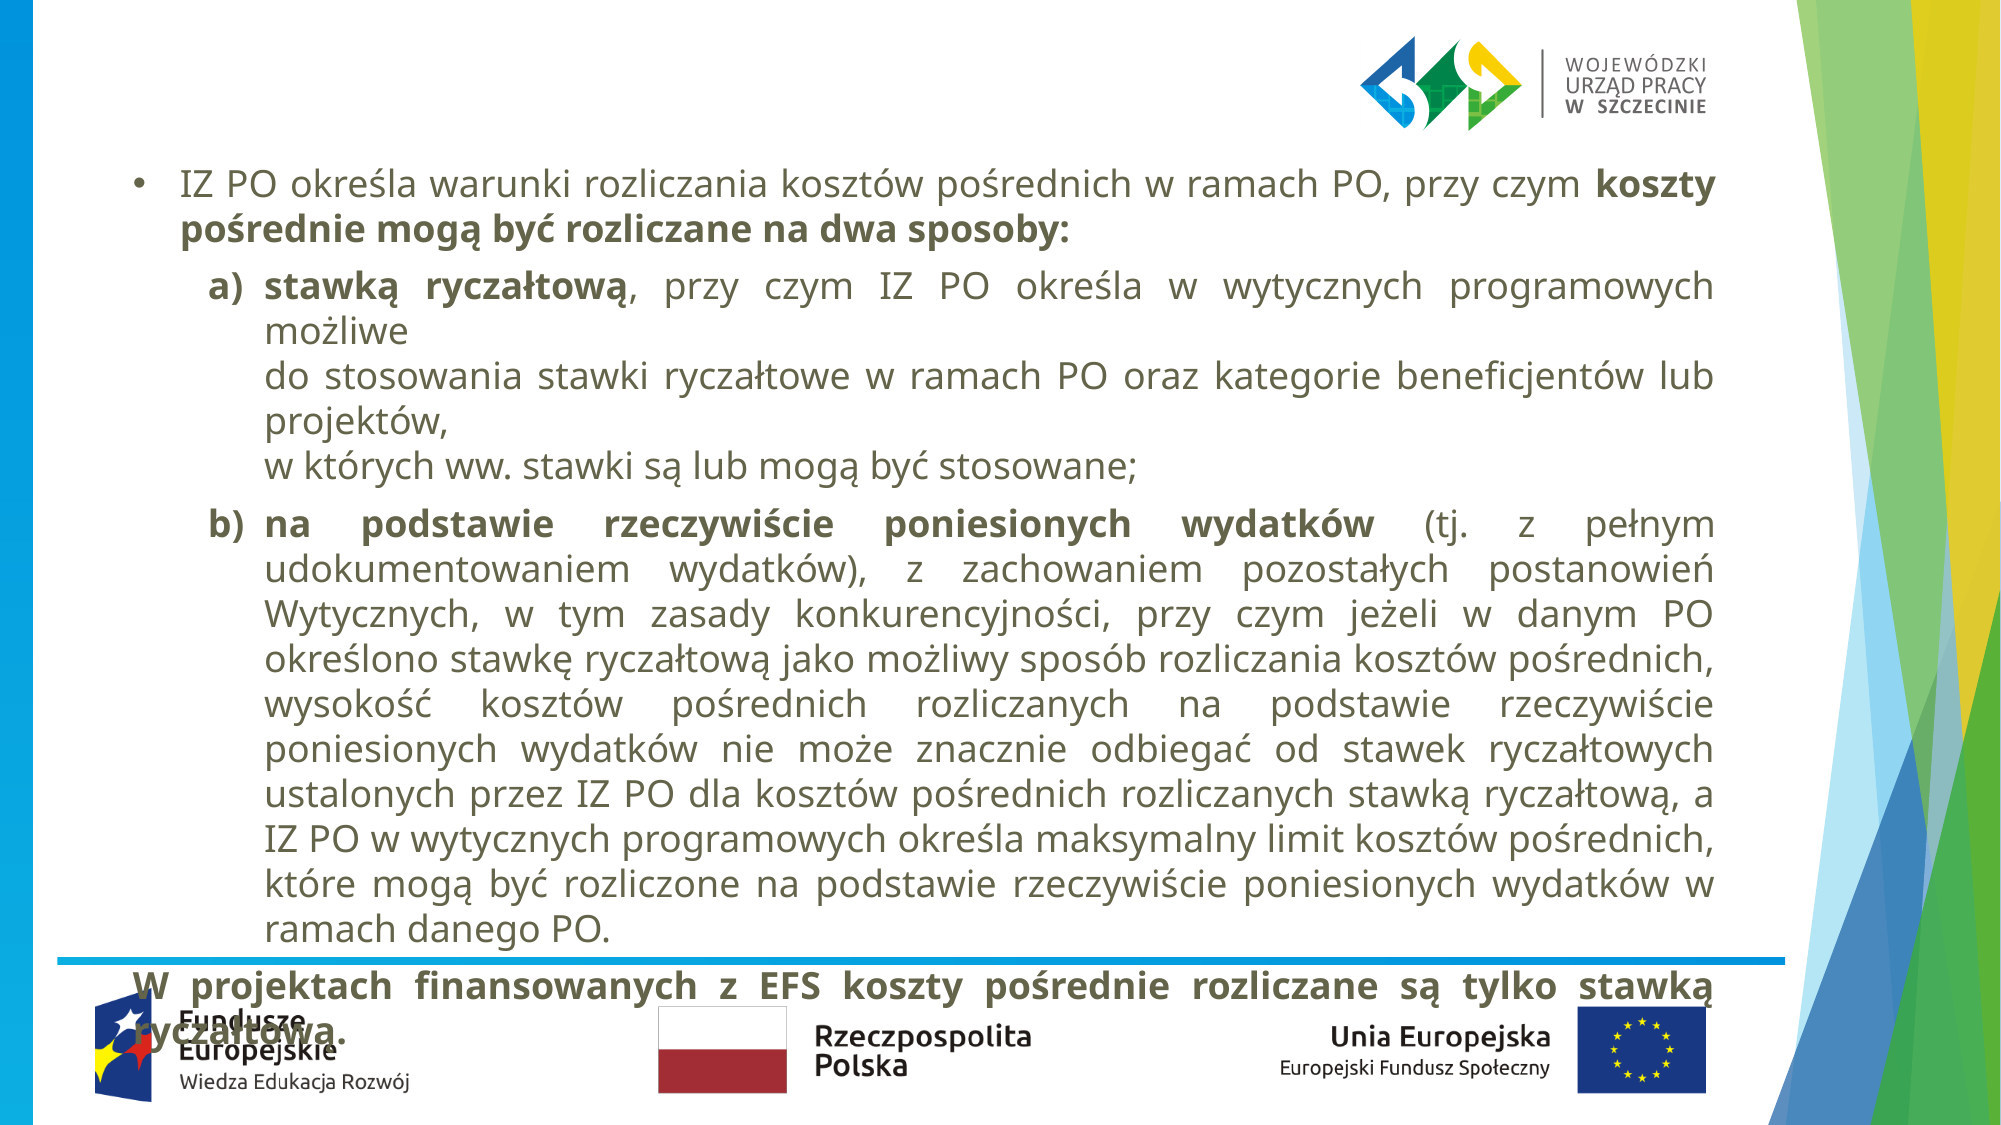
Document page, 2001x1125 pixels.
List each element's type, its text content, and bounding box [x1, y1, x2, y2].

picture [95, 988, 1706, 1102]
text_box IZ PO określa warunki rozliczania kosztów pośrednich w ramach PO, przy czym koszty pośrednie mogą być rozliczane na dwa sposoby: stawką ryczałtową, przy czym IZ PO określa w wytycznych programowych możliwe do stosowania stawki ryczałtowe w ramach PO oraz kategorie beneficjentów lub projektów, w których ww. stawki są lub mogą być stosowane; na podstawie rzeczywiście poniesionych wydatków (tj. z pełnym udokumentowaniem wydatków), z zachowaniem pozostałych postanowień Wytycznych, w tym zasady konkurencyjności, przy czym jeżeli w danym PO określono stawkę ryczałtową jako możliwy sposób rozliczania kosztów pośrednich, wysokość kosztów pośrednich rozliczanych na podstawie rzeczywiście poniesionych wydatków nie może znacznie odbiegać od stawek ryczałtowych ustalonych przez IZ PO dla kosztów pośrednich rozliczanych stawką ryczałtową, a IZ PO w wytycznych programowych określa maksymalny limit kosztów pośrednich, które mogą być rozliczone na podstawie rzeczywiście poniesionych wydatków w ramach danego PO. W projektach finansowanych z EFS koszty pośrednie rozliczane są tylko stawką ryczałtową. [117, 151, 1732, 868]
picture [1360, 36, 1706, 131]
